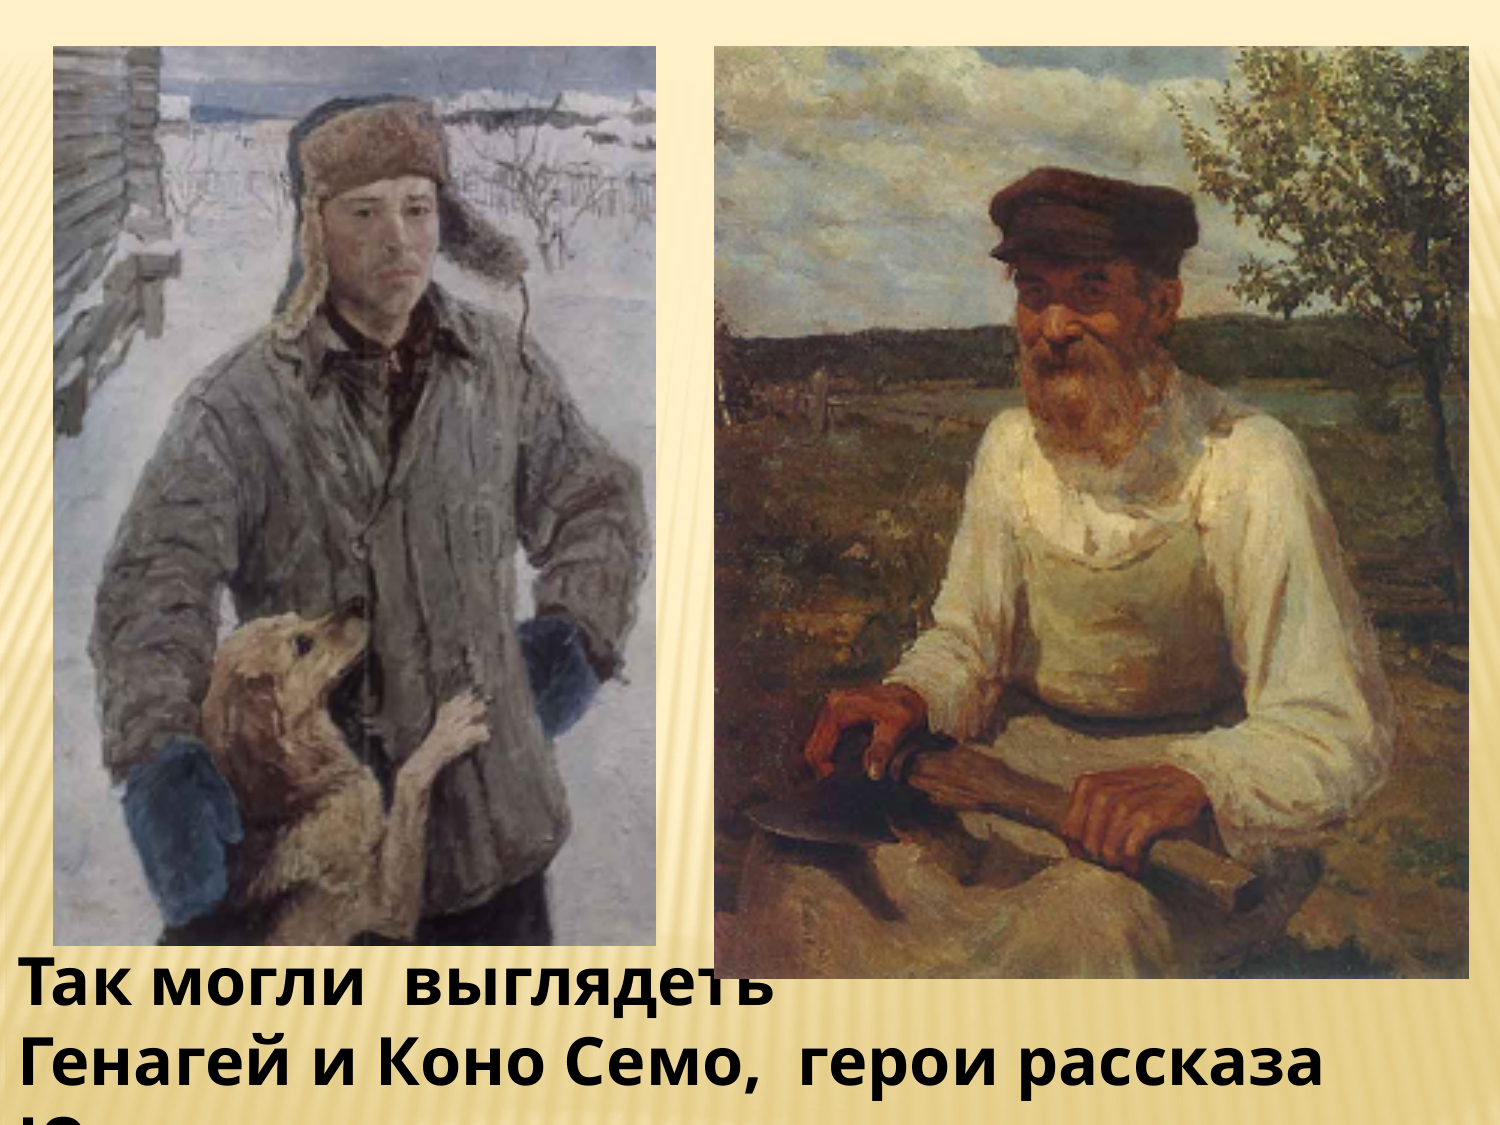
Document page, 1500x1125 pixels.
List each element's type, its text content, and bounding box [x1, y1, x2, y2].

picture [52, 45, 656, 946]
text_box Так могли выглядеть Генагей и Коно Семо, герои рассказа Юшкова. [2, 931, 1469, 1125]
picture [714, 45, 1469, 979]
